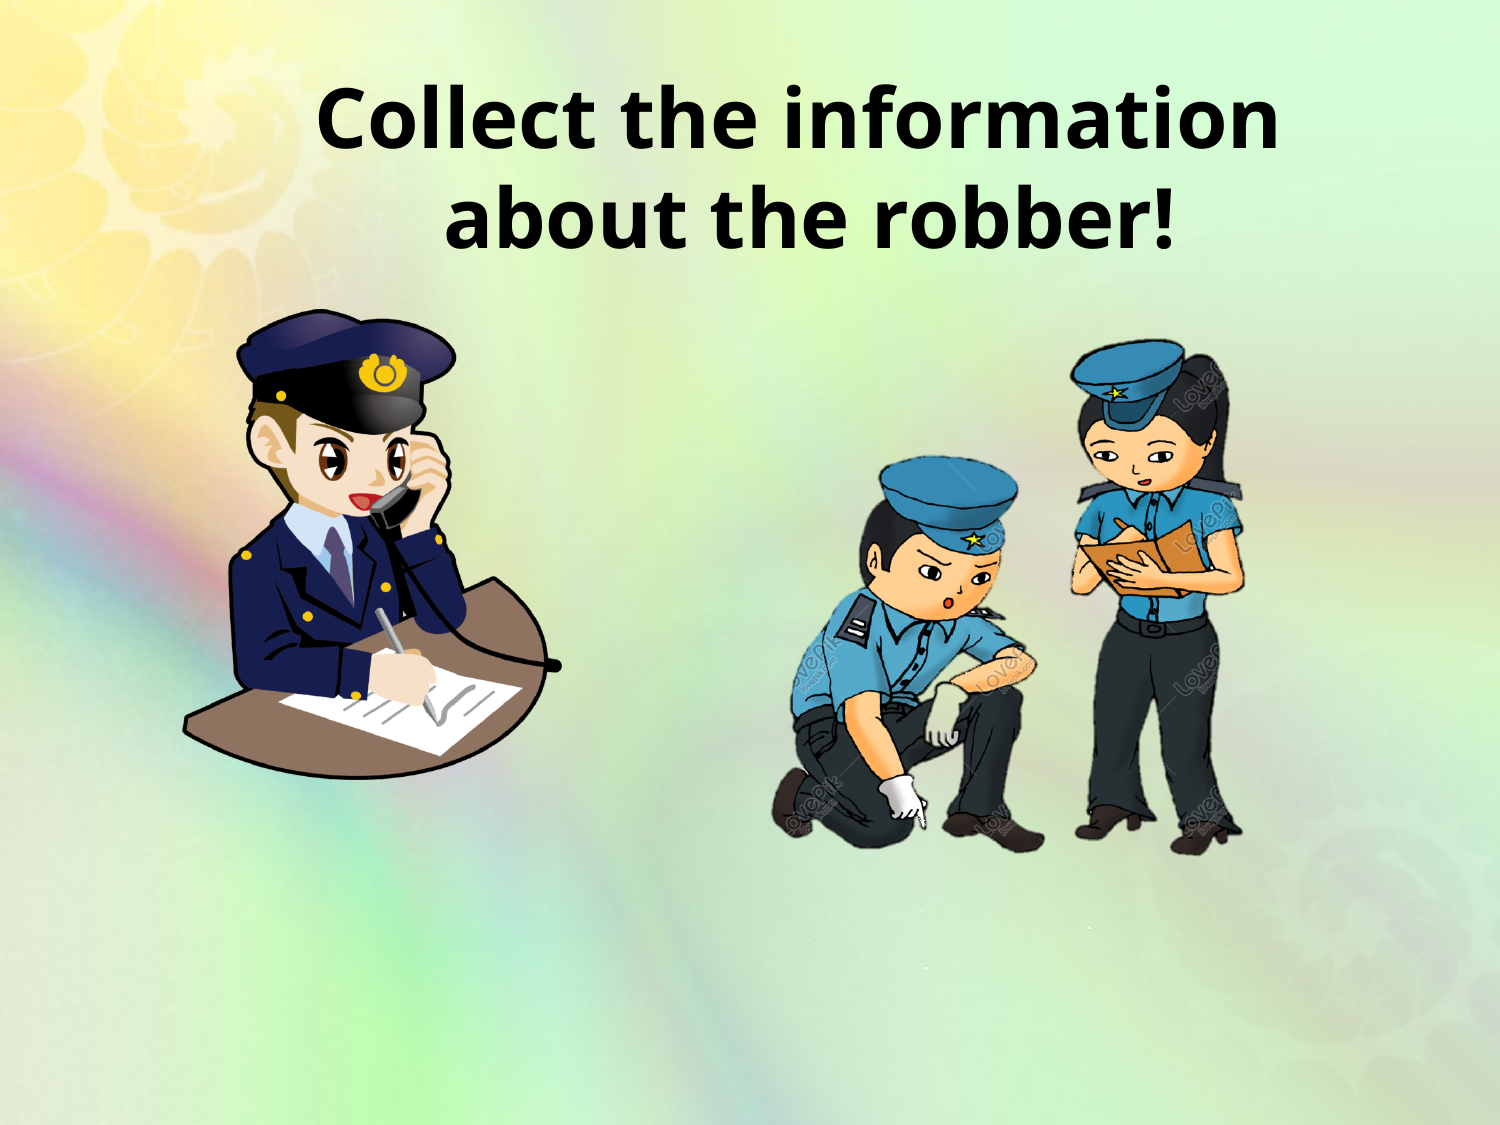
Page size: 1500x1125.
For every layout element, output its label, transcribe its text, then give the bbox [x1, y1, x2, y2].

text_box Collect the information about the robber! [277, 57, 1320, 273]
picture [0, 0, 1500, 1125]
